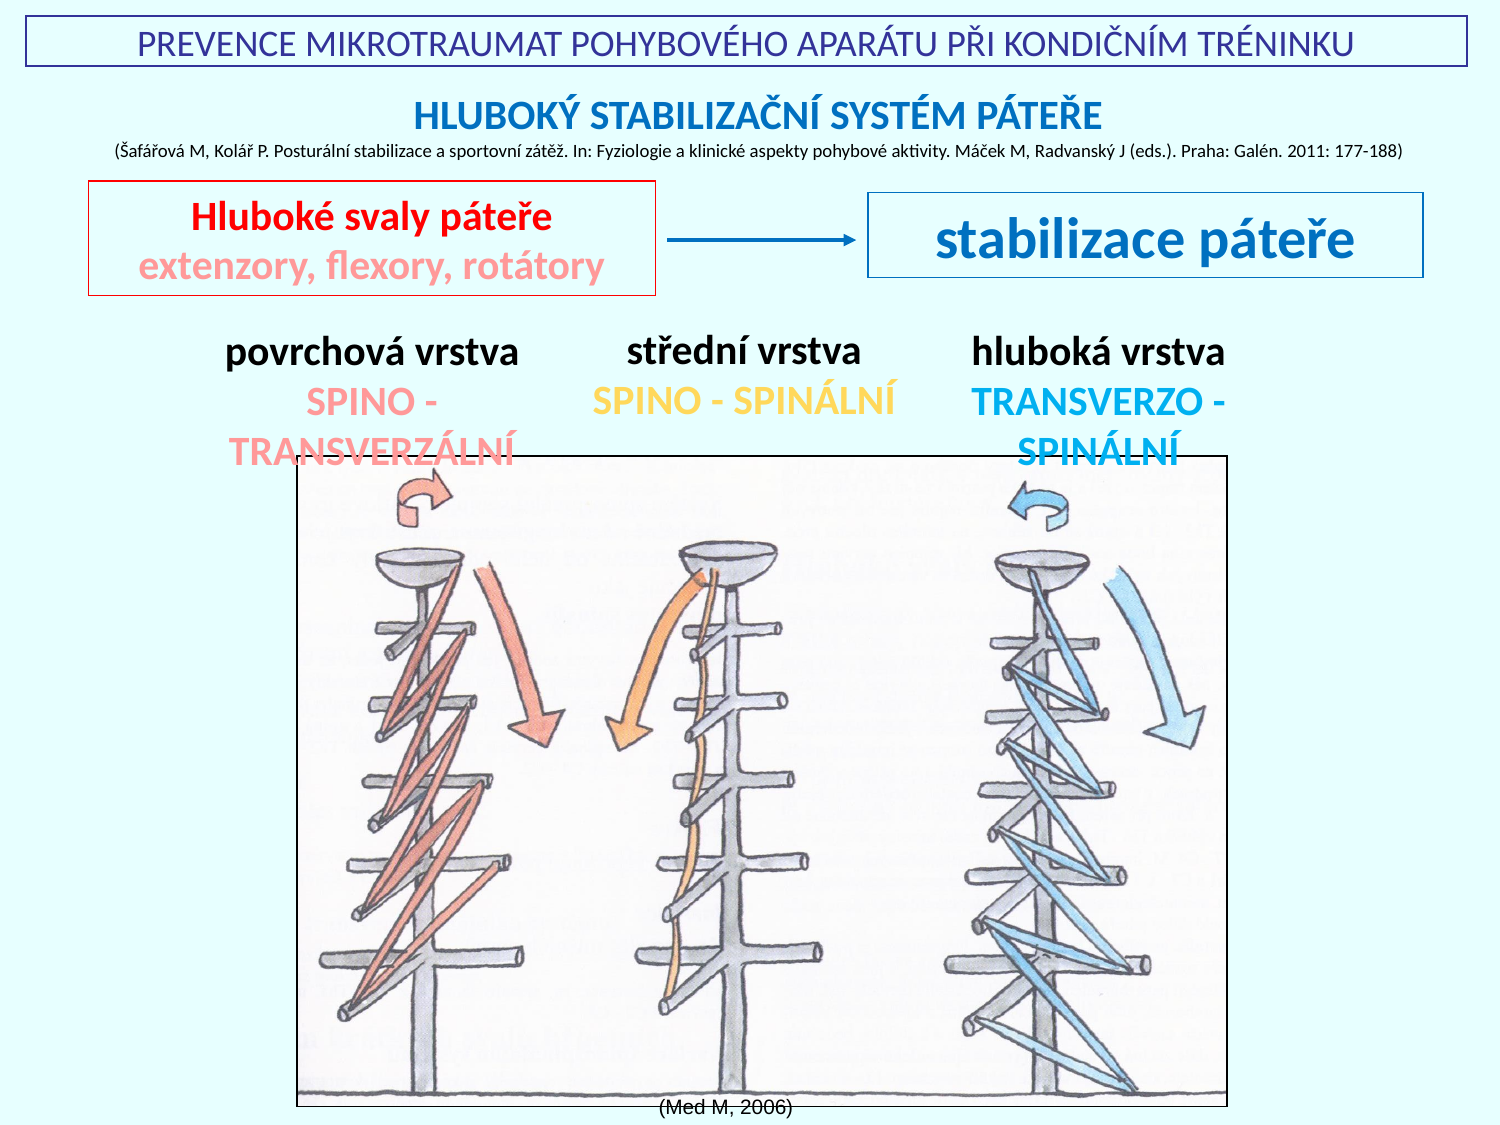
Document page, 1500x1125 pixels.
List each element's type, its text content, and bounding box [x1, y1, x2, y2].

text_box Hluboké svaly páteře extenzory, flexory, rotátory [88, 180, 656, 296]
text_box povrchová vrstva SPINO - TRANSVERZÁLNÍ [171, 316, 573, 482]
text_box PREVENCE MIKROTRAUMAT POHYBOVÉHO APARÁTU PŘI KONDIČNÍM TRÉNINKU [25, 16, 1467, 67]
text_box Hluboký STABILIZAČNÍ SYSTÉM PÁTEŘE (Šafářová M, Kolář P. Posturální stabilizace a sportovní zátěž. In: Fyziologie a klinické aspekty pohybové aktivity. Máček M, Radvanský J (eds.). Praha: Galén. 2011: 177-188) [49, 80, 1467, 169]
text_box střední vrstva SPINO - SPINÁLNÍ [572, 315, 916, 431]
text_box hluboká vrstva TRANSVERZO - SPINÁLNÍ [903, 316, 1294, 482]
picture [297, 456, 1227, 1106]
text_box stabilizace páteře [868, 192, 1424, 278]
text_box (Med M, 2006) [643, 1106, 821, 1125]
